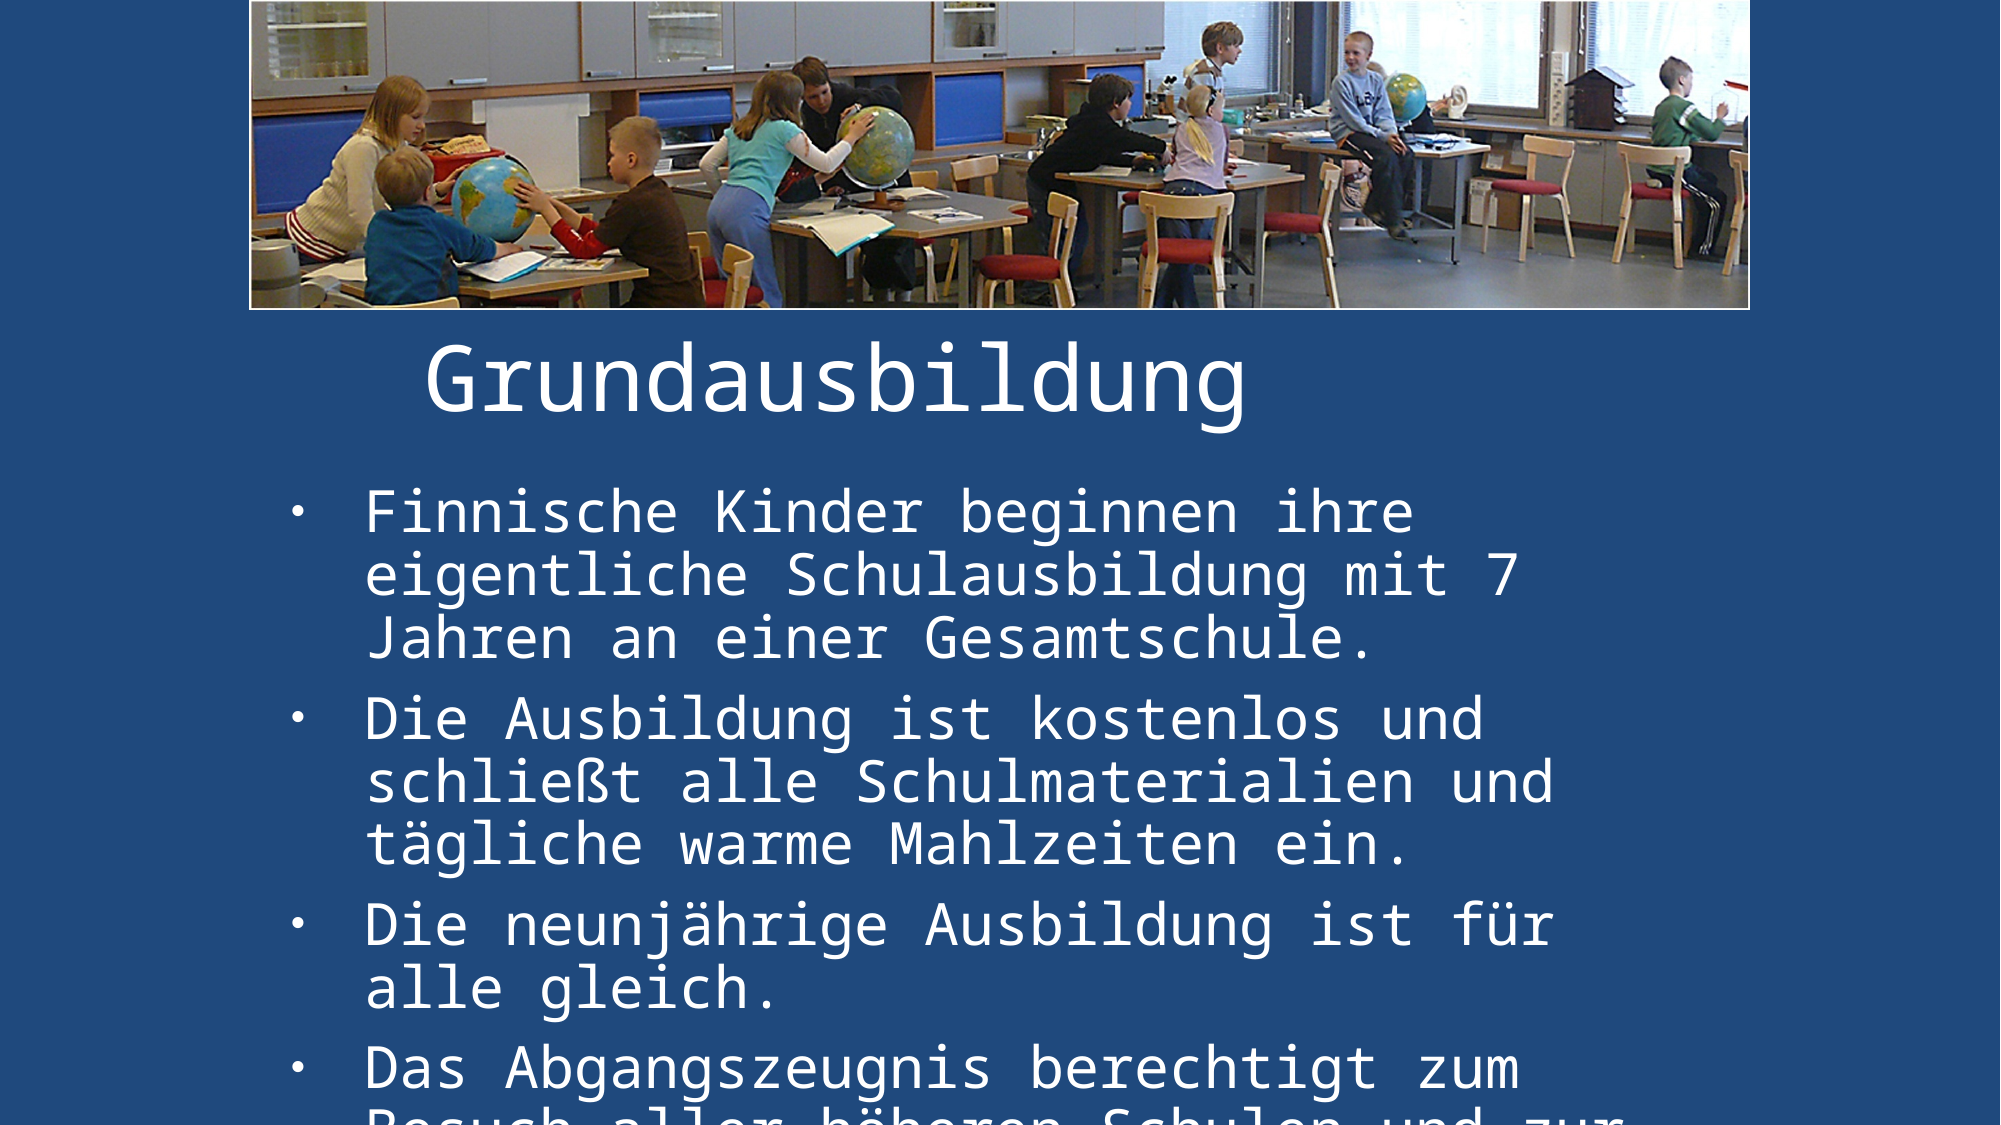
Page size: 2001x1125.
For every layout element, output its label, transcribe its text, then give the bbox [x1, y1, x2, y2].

picture [249, 0, 1751, 310]
text_box Finnische Kinder beginnen ihre eigentliche Schulausbildung mit 7 Jahren an einer Gesamtschule. Die Ausbildung ist kostenlos und schließt alle Schulmaterialien und tägliche warme Mahlzeiten ein. Die neunjährige Ausbildung ist für alle gleich. Das Abgangszeugnis berechtigt zum Besuch aller höheren Schulen und zur Berufsausbildung. [275, 474, 1675, 1125]
text_box Grundausbildung [300, 319, 1474, 438]
